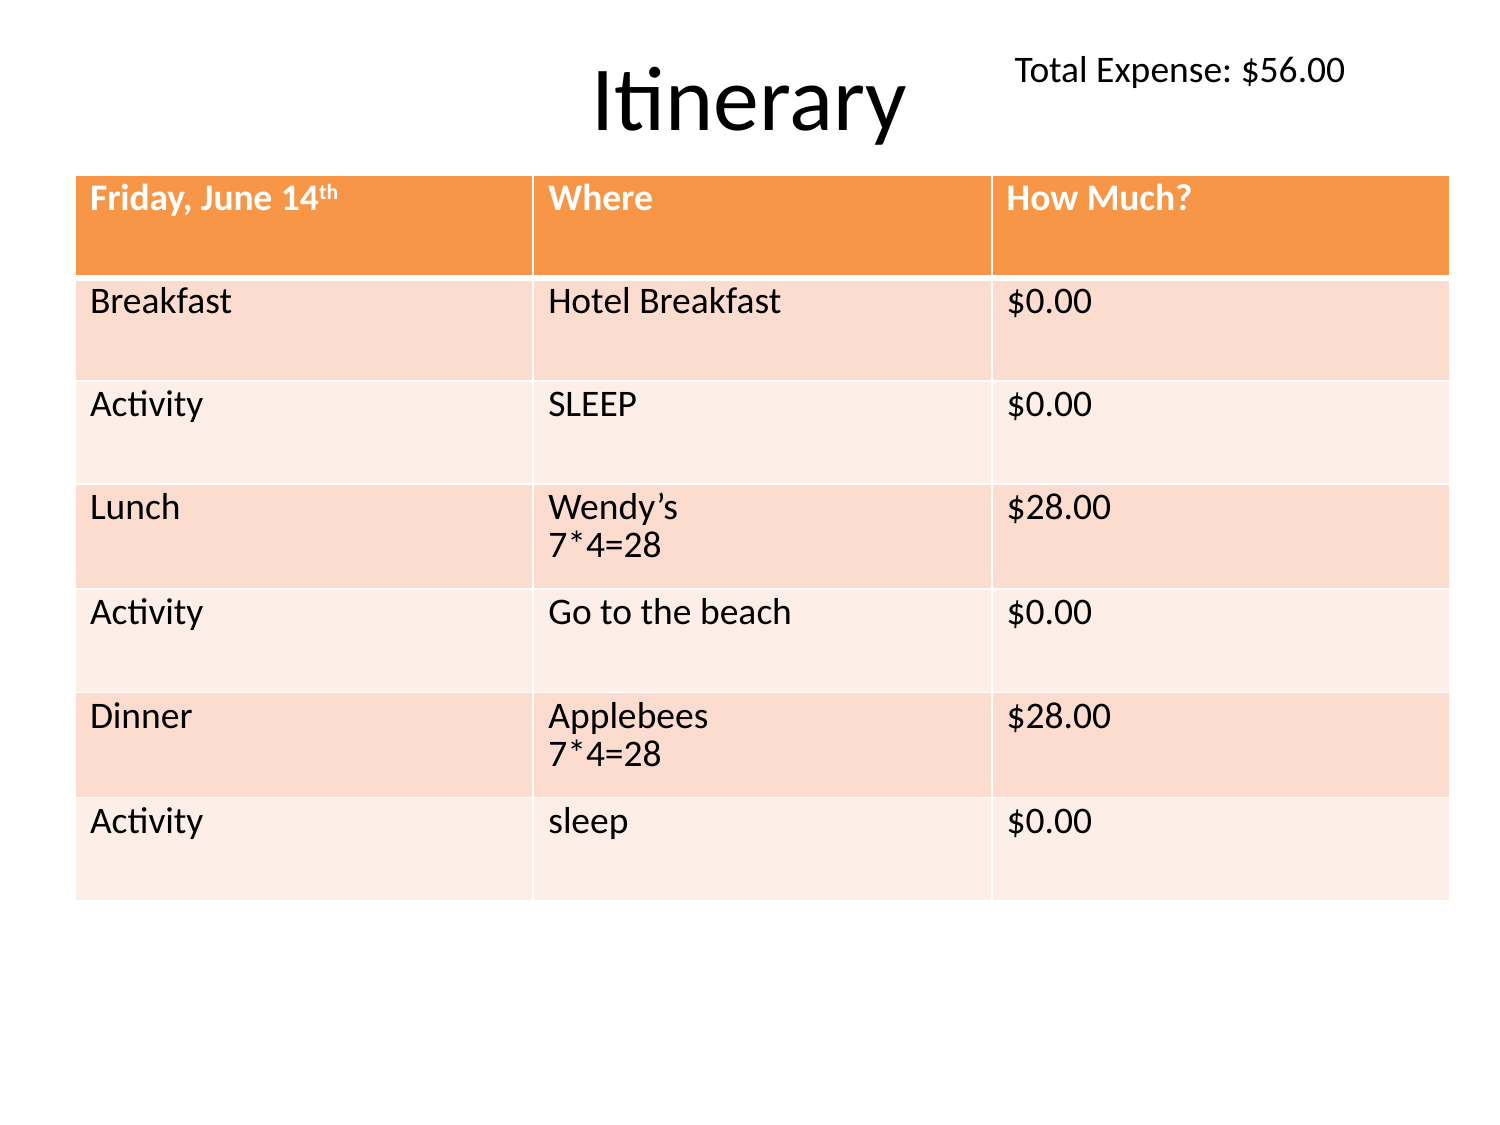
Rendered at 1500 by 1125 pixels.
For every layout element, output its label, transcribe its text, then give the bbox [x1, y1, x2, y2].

table_cell Activity [76, 590, 532, 692]
table_cell $28.00 [993, 693, 1449, 797]
table_cell Activity [76, 798, 532, 900]
table_cell Breakfast [76, 281, 532, 380]
table_cell Activity [76, 382, 532, 483]
table_cell SLEEP [534, 382, 991, 483]
table_header Where [534, 176, 991, 275]
table_cell $28.00 [993, 485, 1449, 588]
text_box Total Expense: $56.00 [999, 37, 1463, 98]
table_cell sleep [534, 798, 991, 900]
table_cell Hotel Breakfast [534, 281, 991, 380]
table_cell Lunch [76, 485, 532, 588]
table_header Friday, June 14th [76, 176, 532, 275]
table_cell $0.00 [993, 590, 1449, 692]
table_cell Wendy’s 7*4=28 [534, 485, 991, 588]
title Itinerary [75, 0, 1425, 174]
table_cell $0.00 [993, 798, 1449, 900]
table_header How Much? [993, 176, 1449, 275]
table_cell $0.00 [993, 382, 1449, 483]
table_cell Applebees 7*4=28 [534, 693, 991, 797]
table_cell Dinner [76, 693, 532, 797]
table_cell $0.00 [993, 281, 1449, 380]
table_cell Go to the beach [534, 590, 991, 692]
